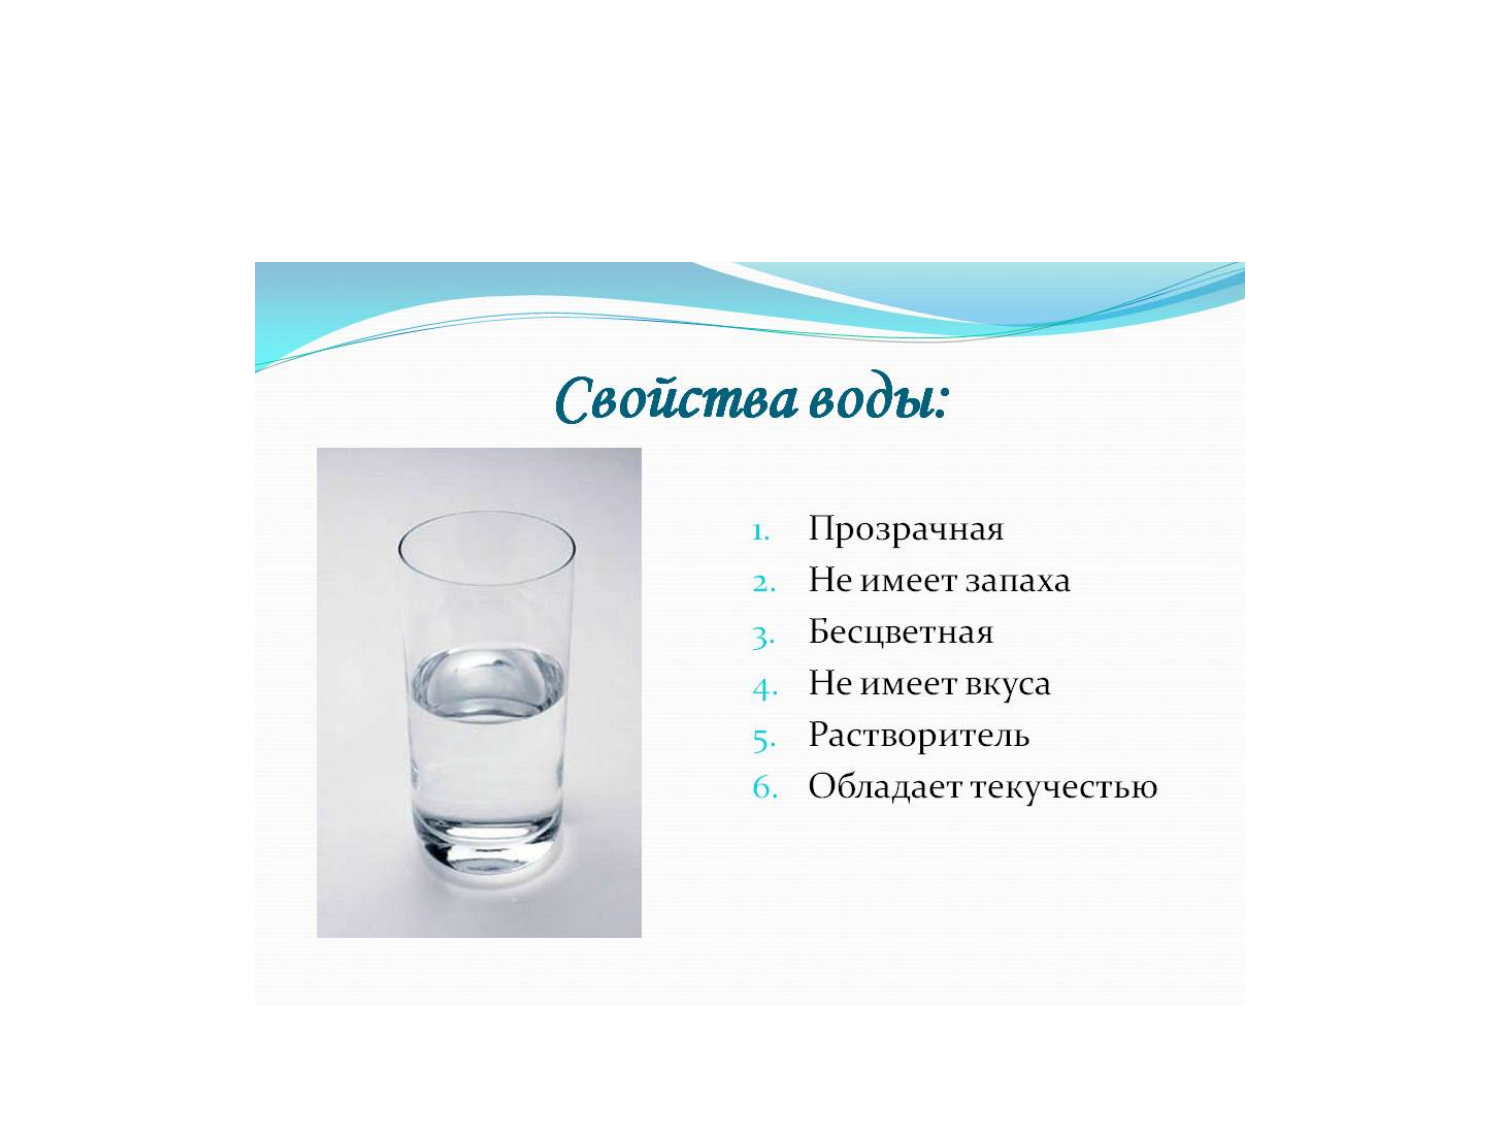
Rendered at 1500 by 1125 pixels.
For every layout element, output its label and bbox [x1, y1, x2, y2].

list [254, 262, 1246, 1006]
